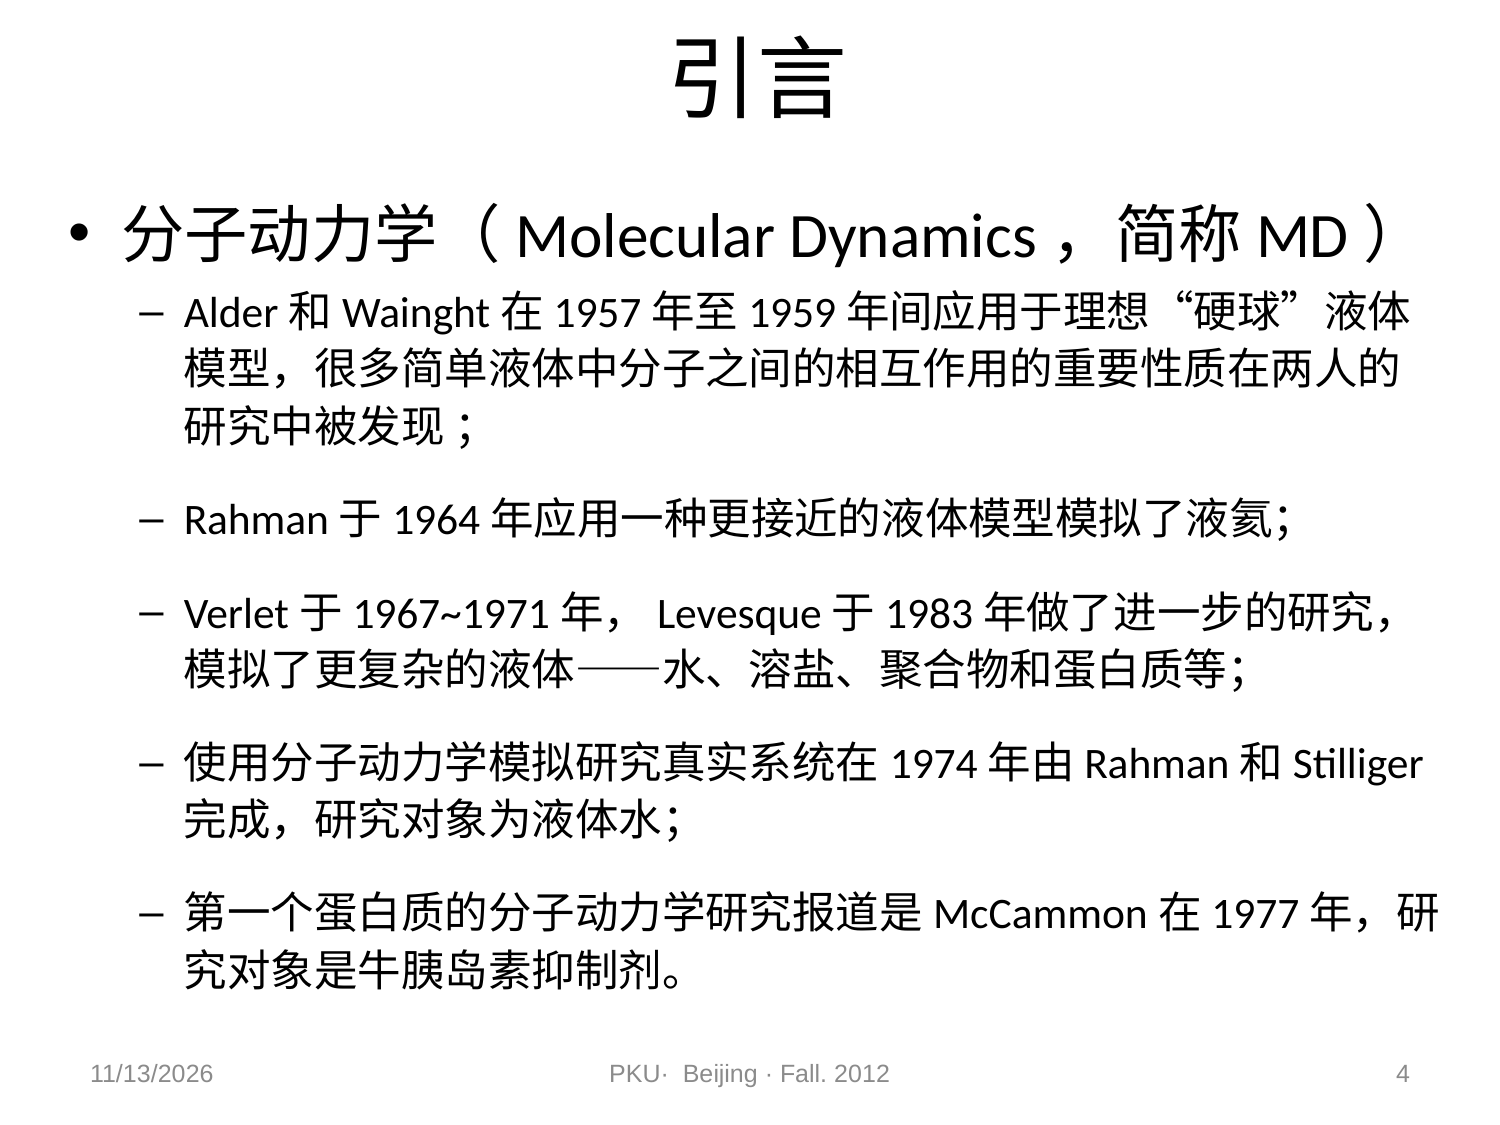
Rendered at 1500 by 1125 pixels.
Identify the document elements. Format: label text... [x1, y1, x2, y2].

footer PKU· Beijing · Fall. 2012 [512, 1042, 988, 1103]
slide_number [75, 1042, 425, 1103]
title 引言 [53, 13, 1463, 138]
slide_number 4 [1074, 1042, 1425, 1103]
list 分子动力学（Molecular Dynamics，简称MD） Alder和Wainght在1957年至1959年间应用于理想“硬球”液体模型，很多简单液体中分子之间的相互作用的重要性质在两人的研究中被发现 ； Rahman于1964年应用一种更接近的液体模型模拟了液氦； Verlet于1967~1971年，Levesque于1983年做了进一步的研究，模拟了更复杂的液体——水、溶盐、聚合物和蛋白质等； 使用分子动力学模拟研究真实系统在1974年由Rahman和Stilliger完成，研究对象为液体水； 第一个蛋白质的分子动力学研究报道是McCammon在1977年，研究对象是牛胰岛素抑制剂。 [53, 179, 1459, 1047]
